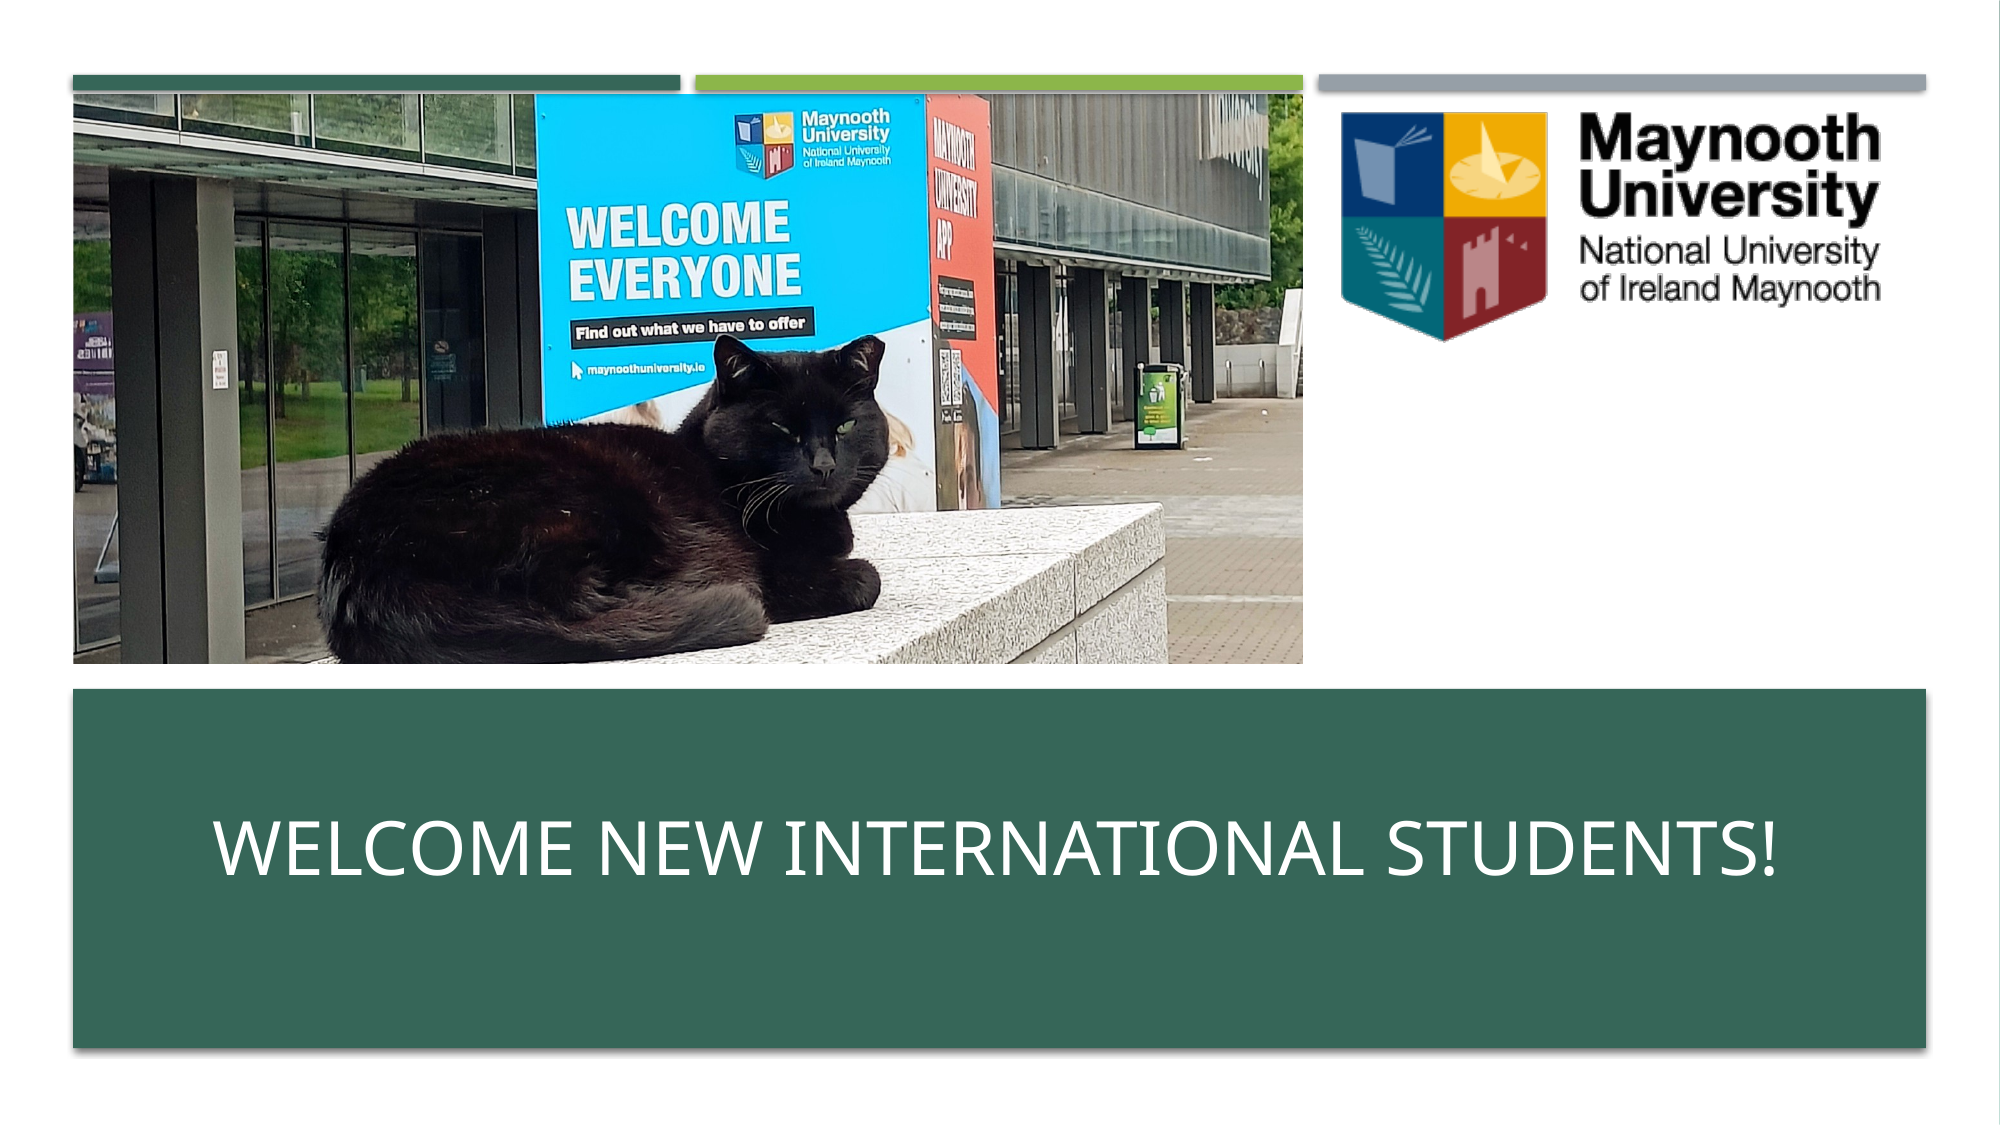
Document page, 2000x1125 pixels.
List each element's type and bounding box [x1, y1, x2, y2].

text_box [0, 0, 2000, 1125]
picture [1329, 100, 1890, 353]
text_box [72, 73, 1927, 1049]
